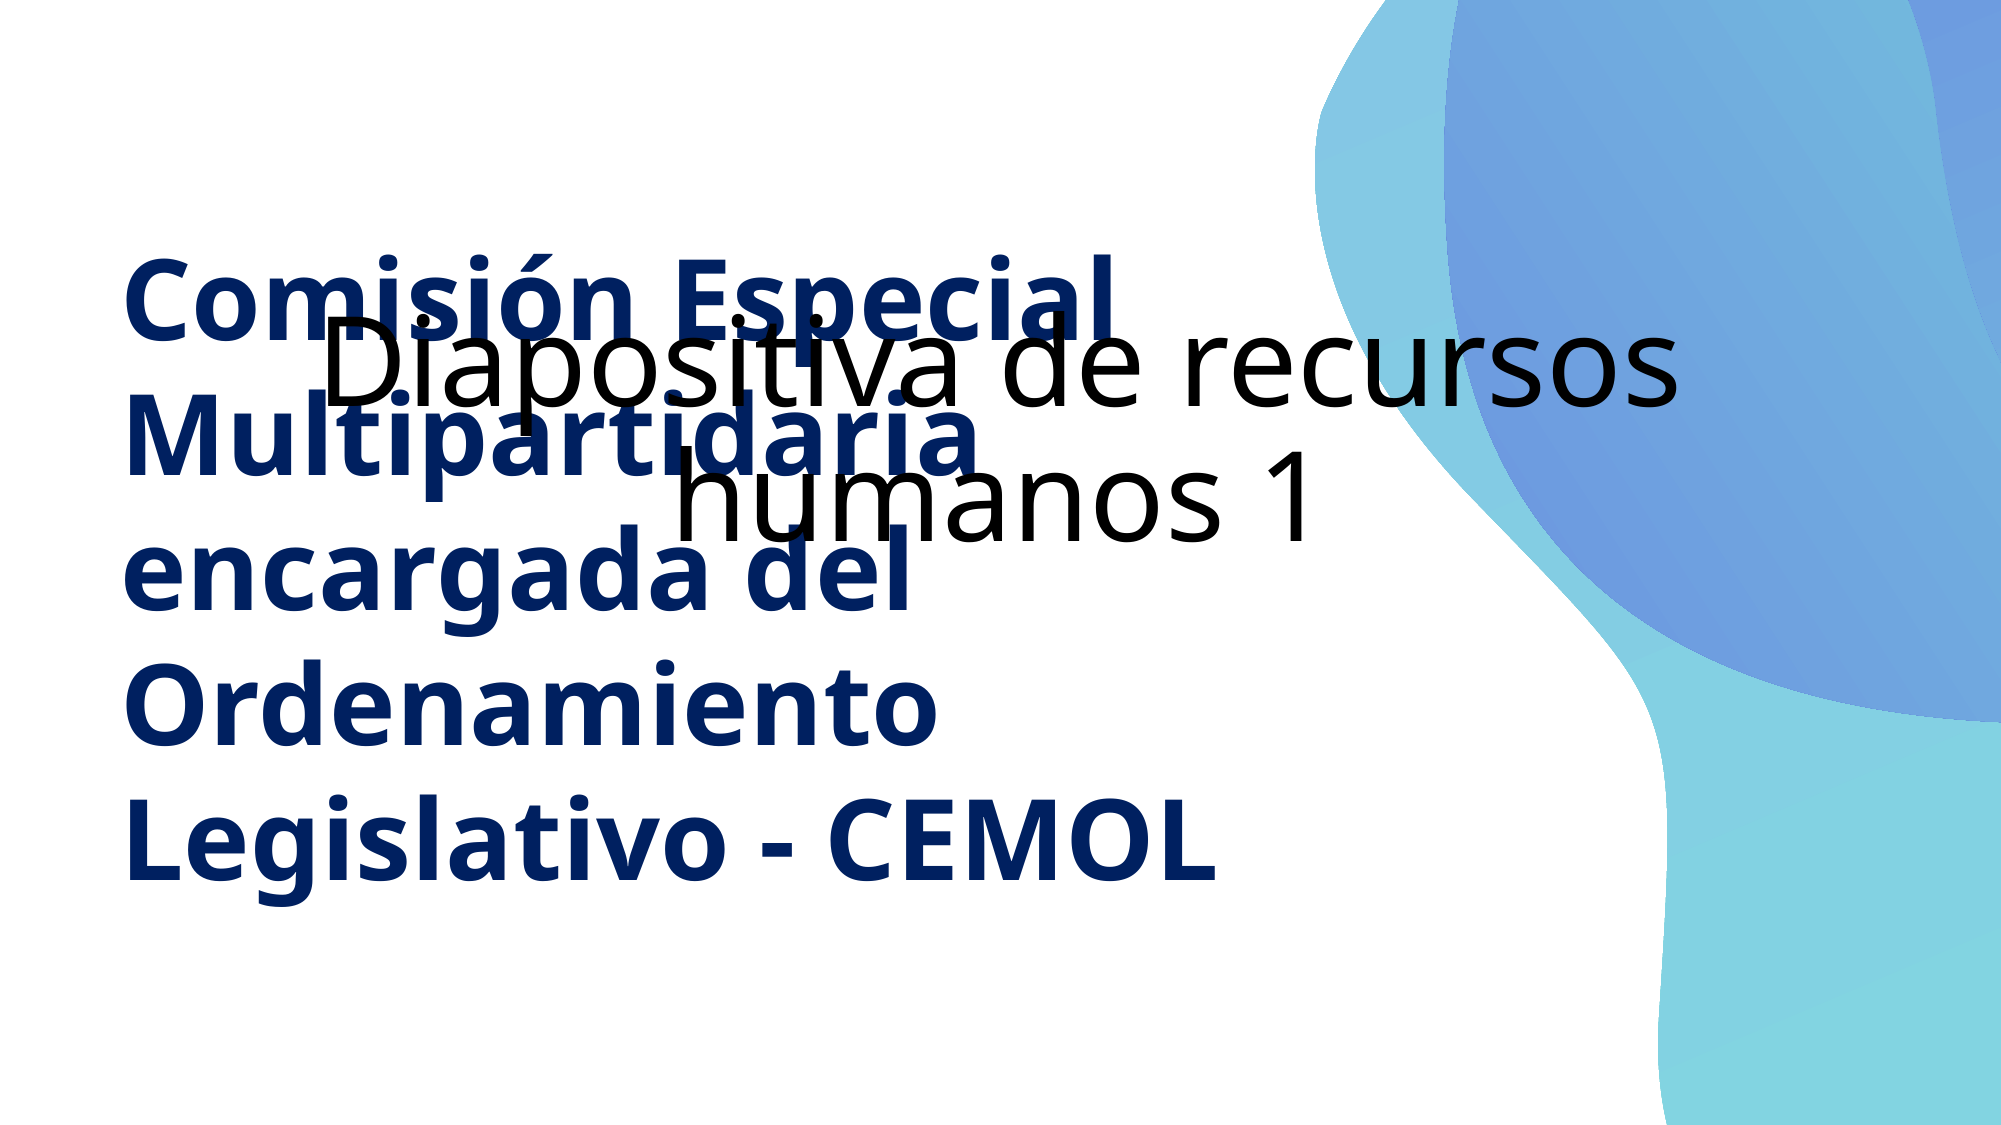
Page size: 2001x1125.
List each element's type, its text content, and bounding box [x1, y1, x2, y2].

title Diapositiva de recursos humanos 1 [249, 184, 1376, 576]
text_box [1376, 0, 2000, 1125]
text_box Comisión Especial Multipartidaria encargada del Ordenamiento Legislativo - CEMOL [120, 228, 1376, 904]
